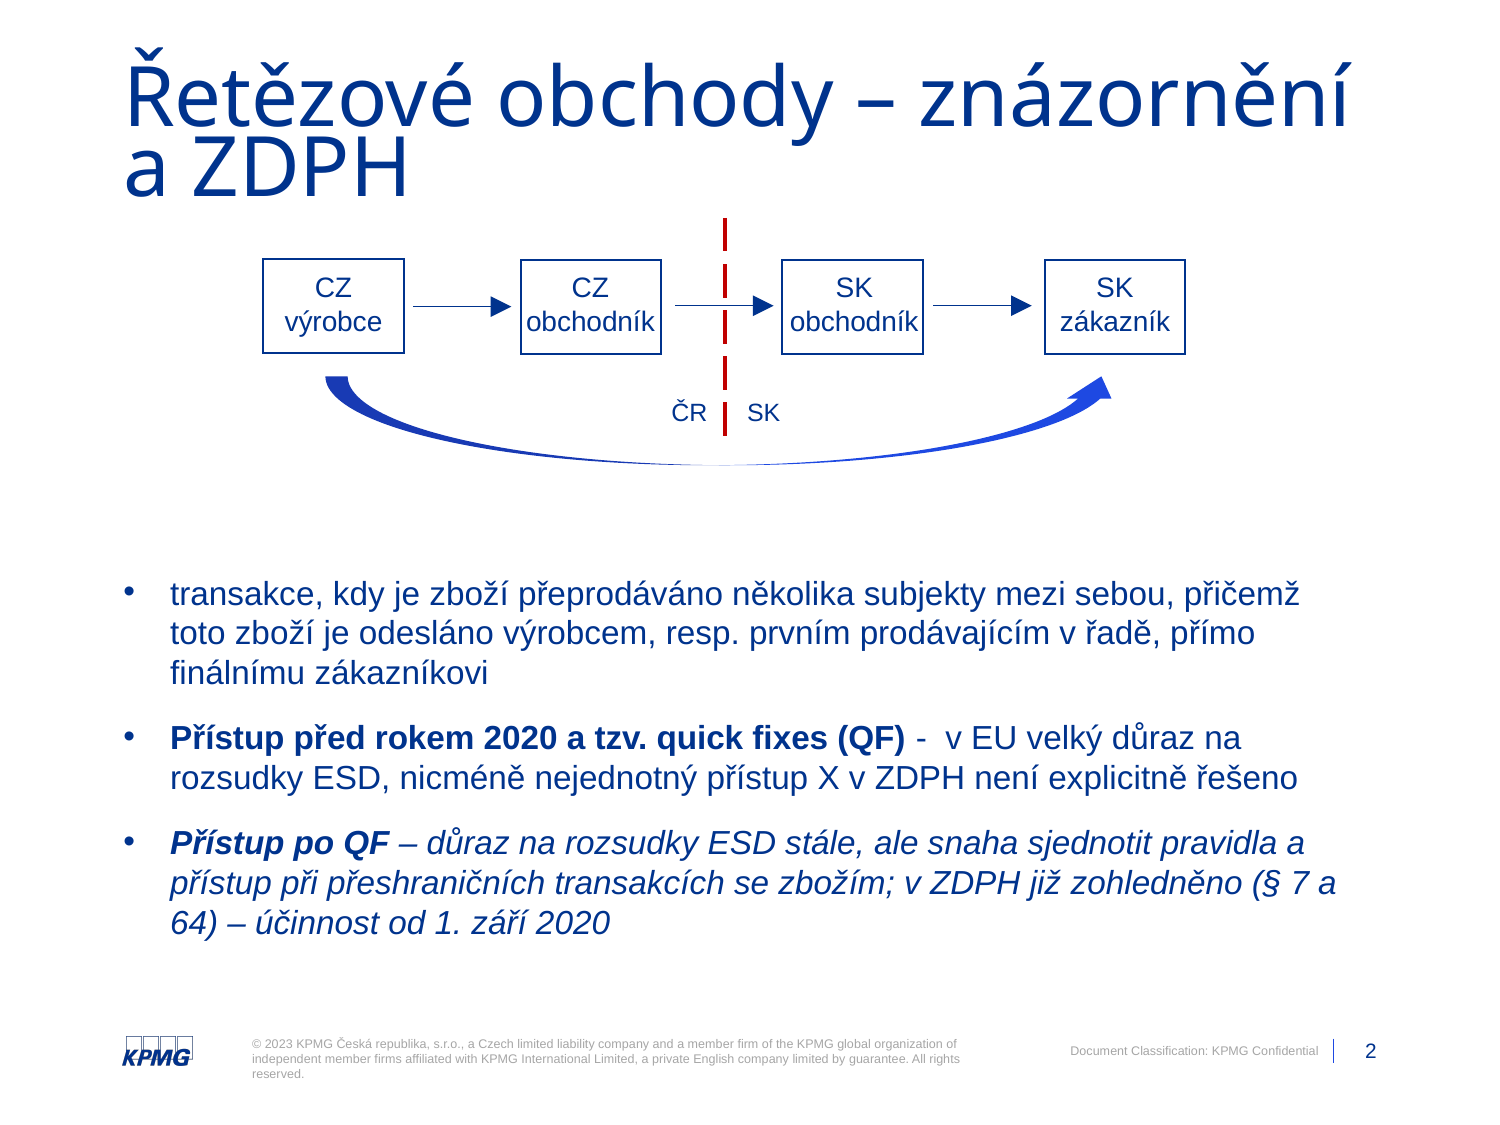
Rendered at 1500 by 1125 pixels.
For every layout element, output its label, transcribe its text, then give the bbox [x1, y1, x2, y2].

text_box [263, 217, 1186, 440]
text_box transakce, kdy je zboží přeprodáváno několika subjekty mezi sebou, přičemž toto zboží je odesláno výrobcem, resp. prvním prodávajícím v řadě, přímo finálnímu zákazníkovi Přístup před rokem 2020 a tzv. quick fixes (QF) - v EU velký důraz na rozsudky ESD, nicméně nejednotný přístup X v ZDPH není explicitně řešeno Přístup po QF – důraz na rozsudky ESD stále, ale snaha sjednotit pravidla a přístup při přeshraničních transakcích se zbožím; v ZDPH již zohledněno (§ 7 a 64) – účinnost od 1. září 2020 [123, 571, 1350, 927]
text_box [436, 440, 1002, 467]
picture [122, 1036, 193, 1066]
title Řetězové obchody – znázornění a ZDPH [123, 70, 1377, 156]
